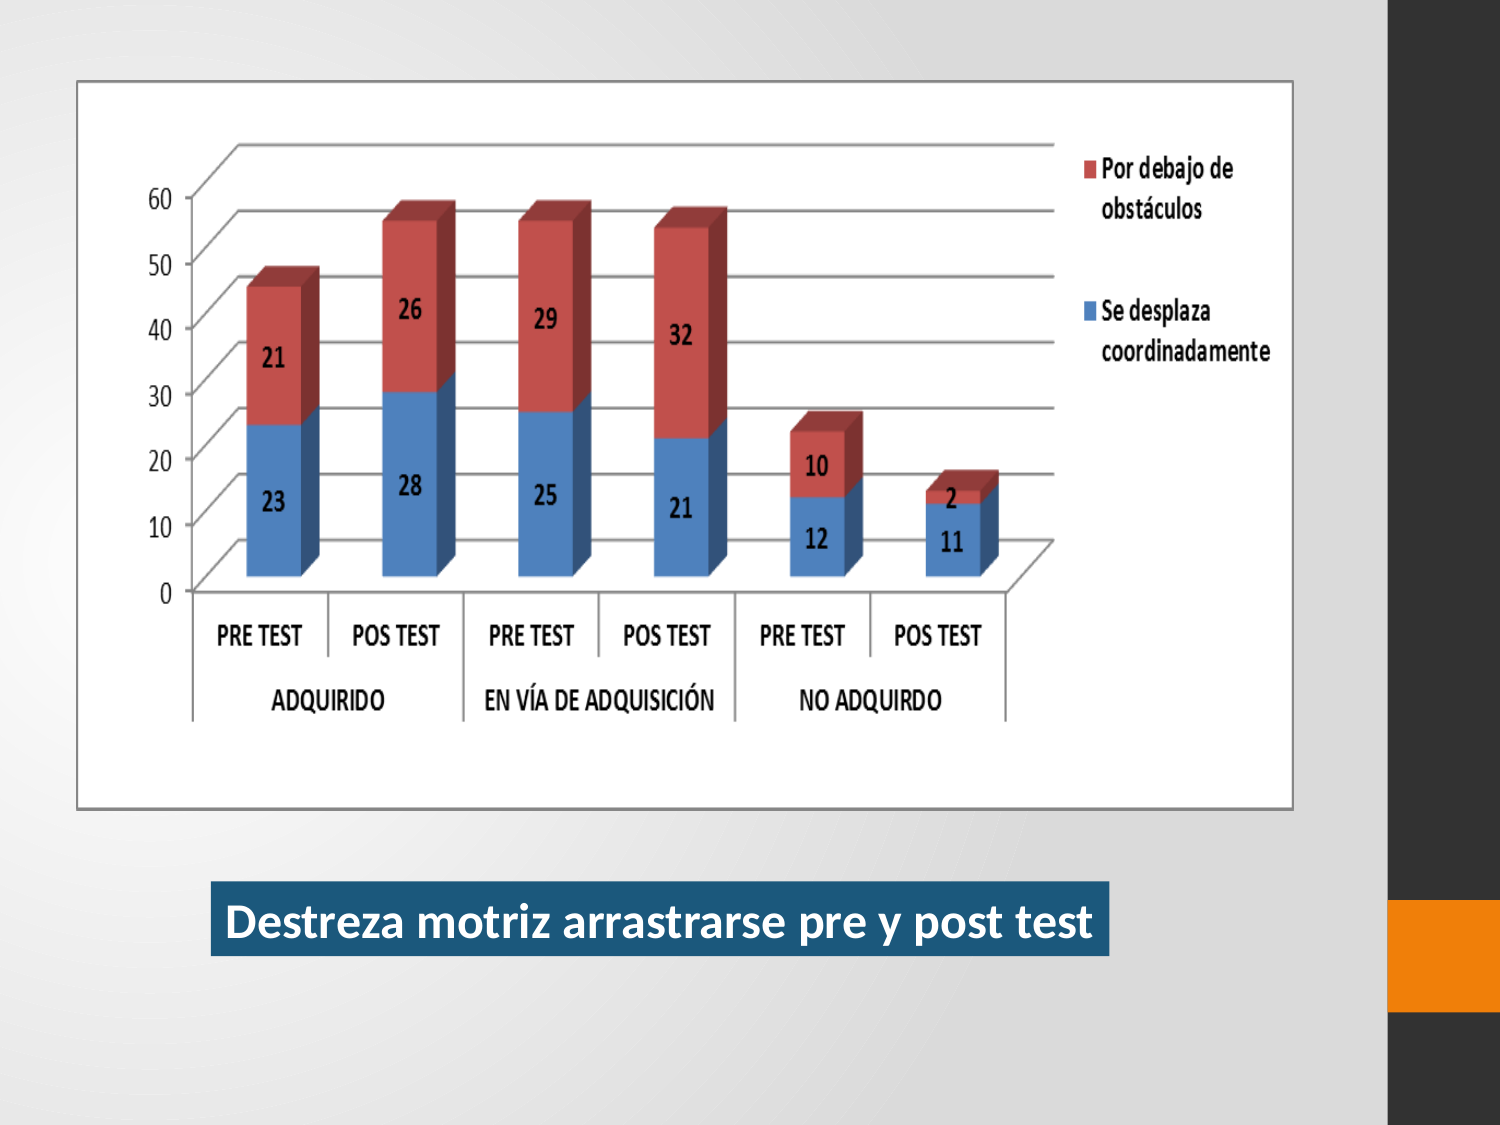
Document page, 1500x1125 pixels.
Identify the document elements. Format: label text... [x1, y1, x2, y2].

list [76, 79, 1294, 812]
text_box Destreza motriz arrastrarse pre y post test [210, 881, 1110, 957]
